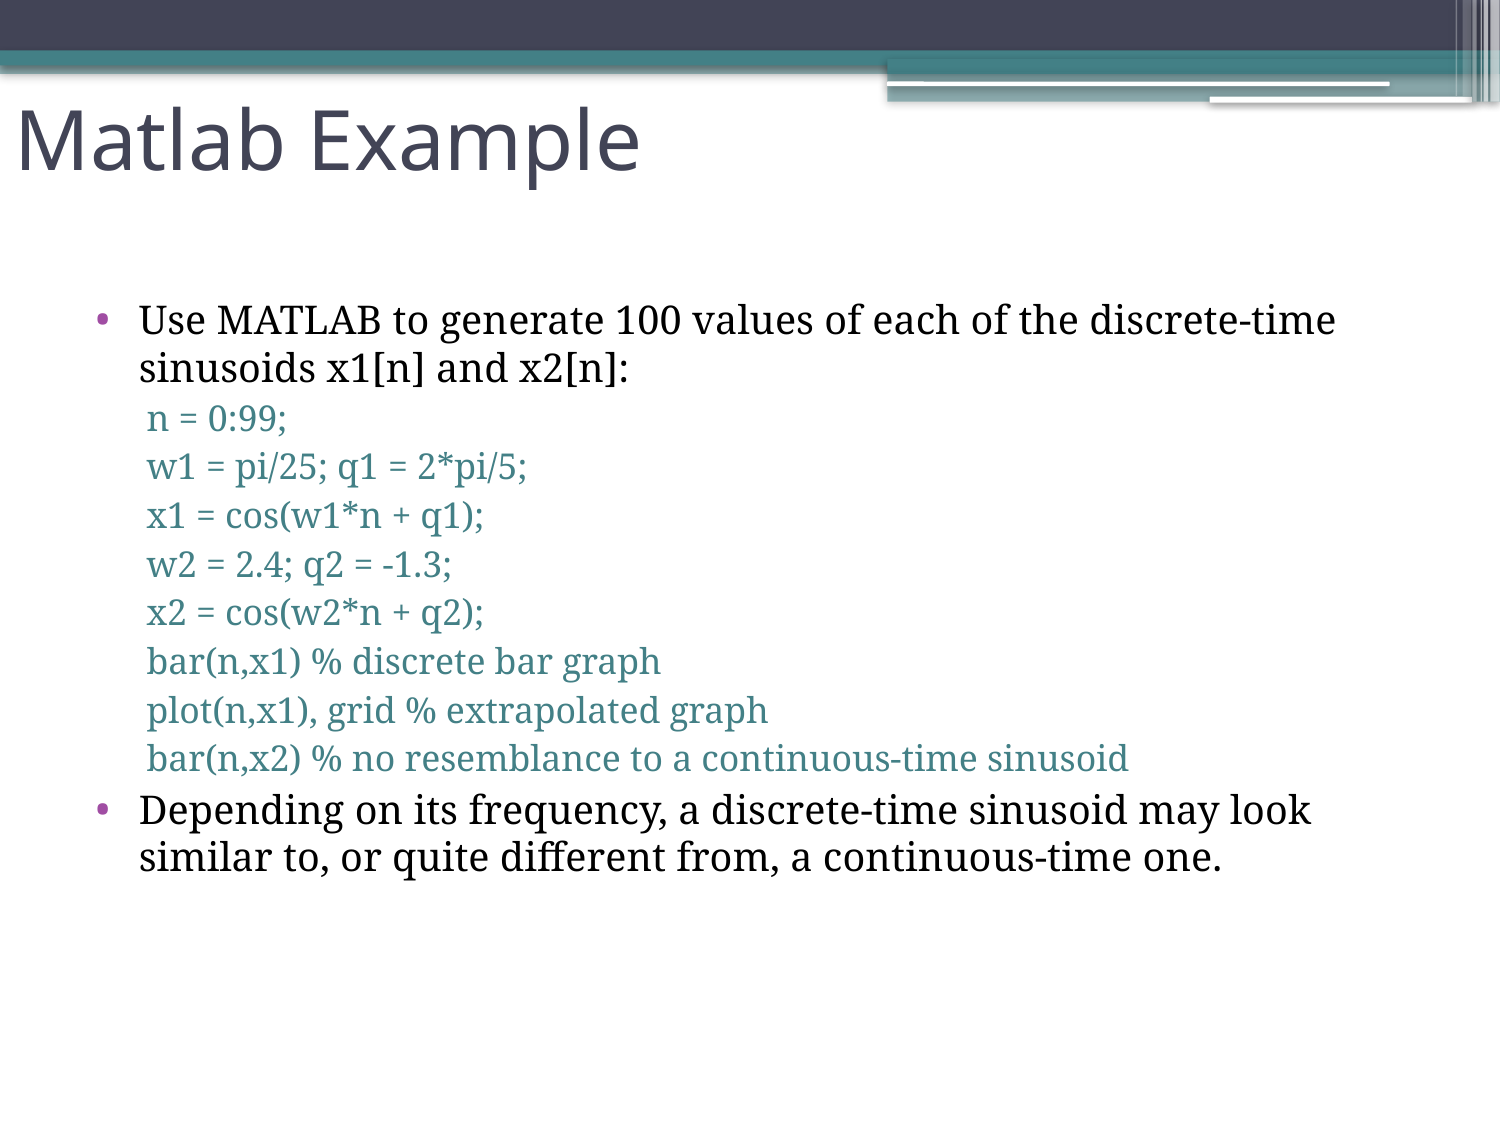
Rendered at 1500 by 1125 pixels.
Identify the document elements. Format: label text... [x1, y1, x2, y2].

title Matlab Example [0, 75, 1350, 200]
list Use MATLAB to generate 100 values of each of the discrete-time sinusoids x1[n] and x2[n]: n = 0:99; w1 = pi/25; q1 = 2*pi/5; x1 = cos(w1*n + q1); w2 = 2.4; q2 = -1.3; x2 = cos(w2*n + q2); bar(n,x1) % discrete bar graph plot(n,x1), grid % extrapolated graph bar(n,x2) % no resemblance to a continuous-time sinusoid Depending on its frequency, a discrete-time sinusoid may look similar to, or quite diﬀerent from, a continuous-time one. [62, 287, 1413, 888]
